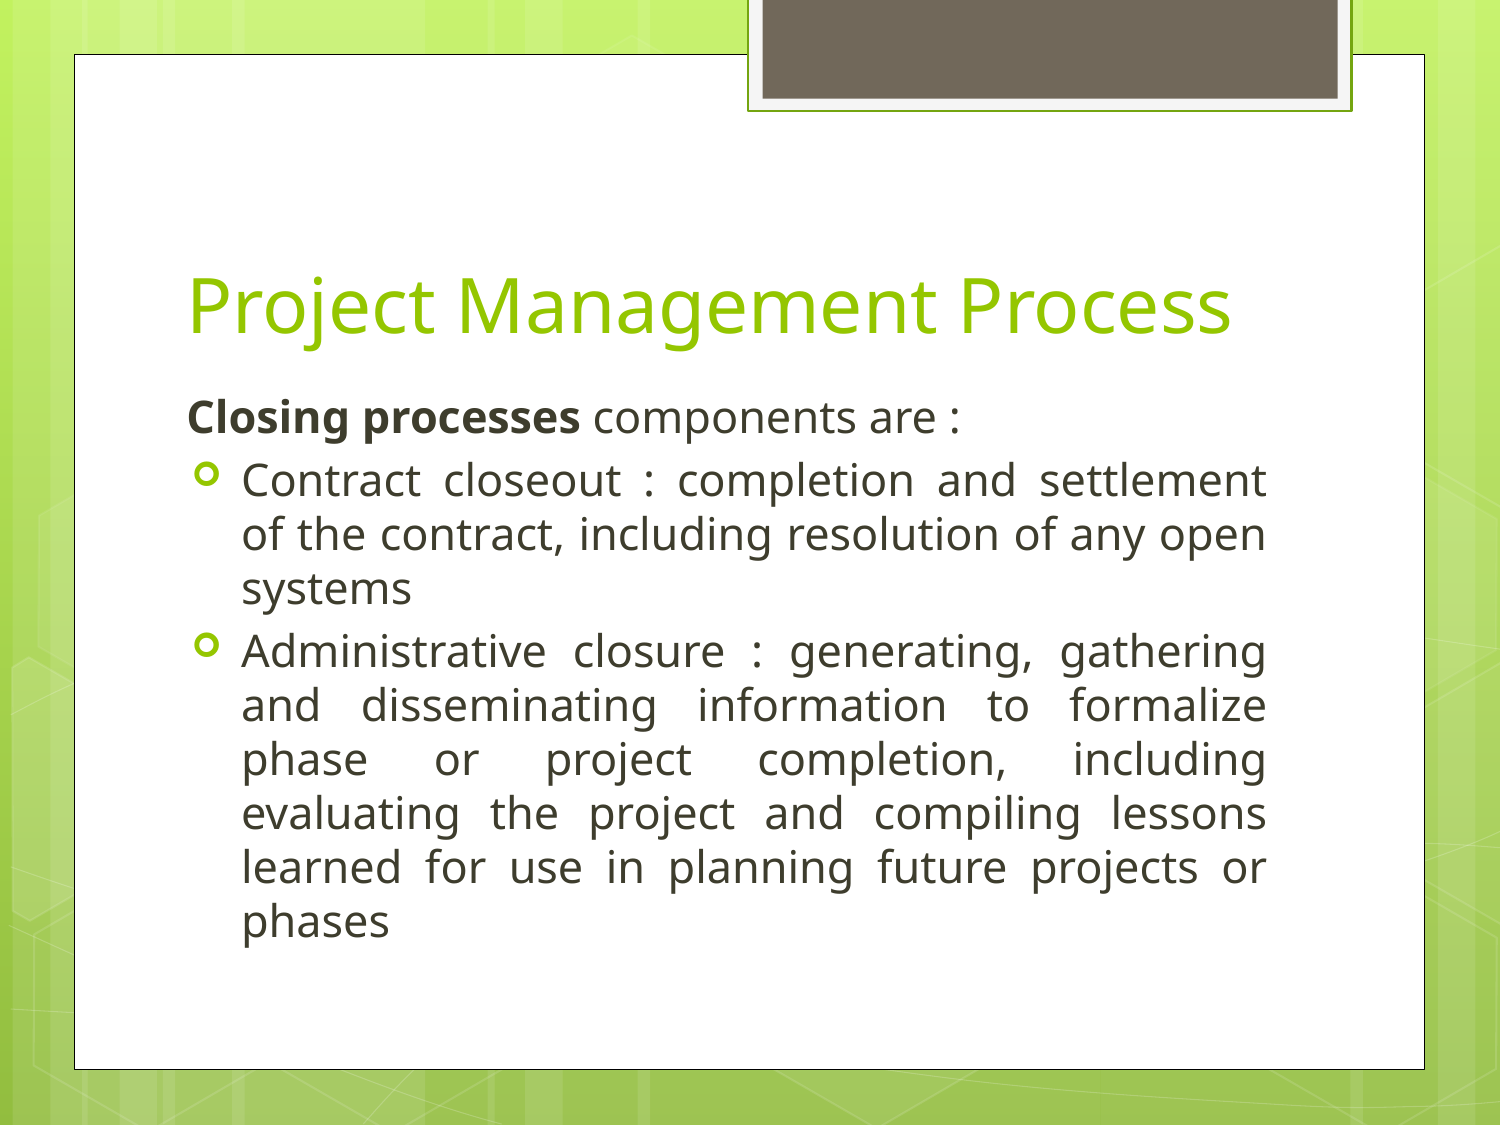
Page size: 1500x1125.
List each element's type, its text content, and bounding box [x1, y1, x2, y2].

list Closing processes components are : Contract closeout : completion and settlement of the contract, including resolution of any open systems Administrative closure : generating, gathering and disseminating information to formalize phase or project completion, including evaluating the project and compiling lessons learned for use in planning future projects or phases [171, 381, 1283, 957]
title Project Management Process [171, 168, 1324, 357]
